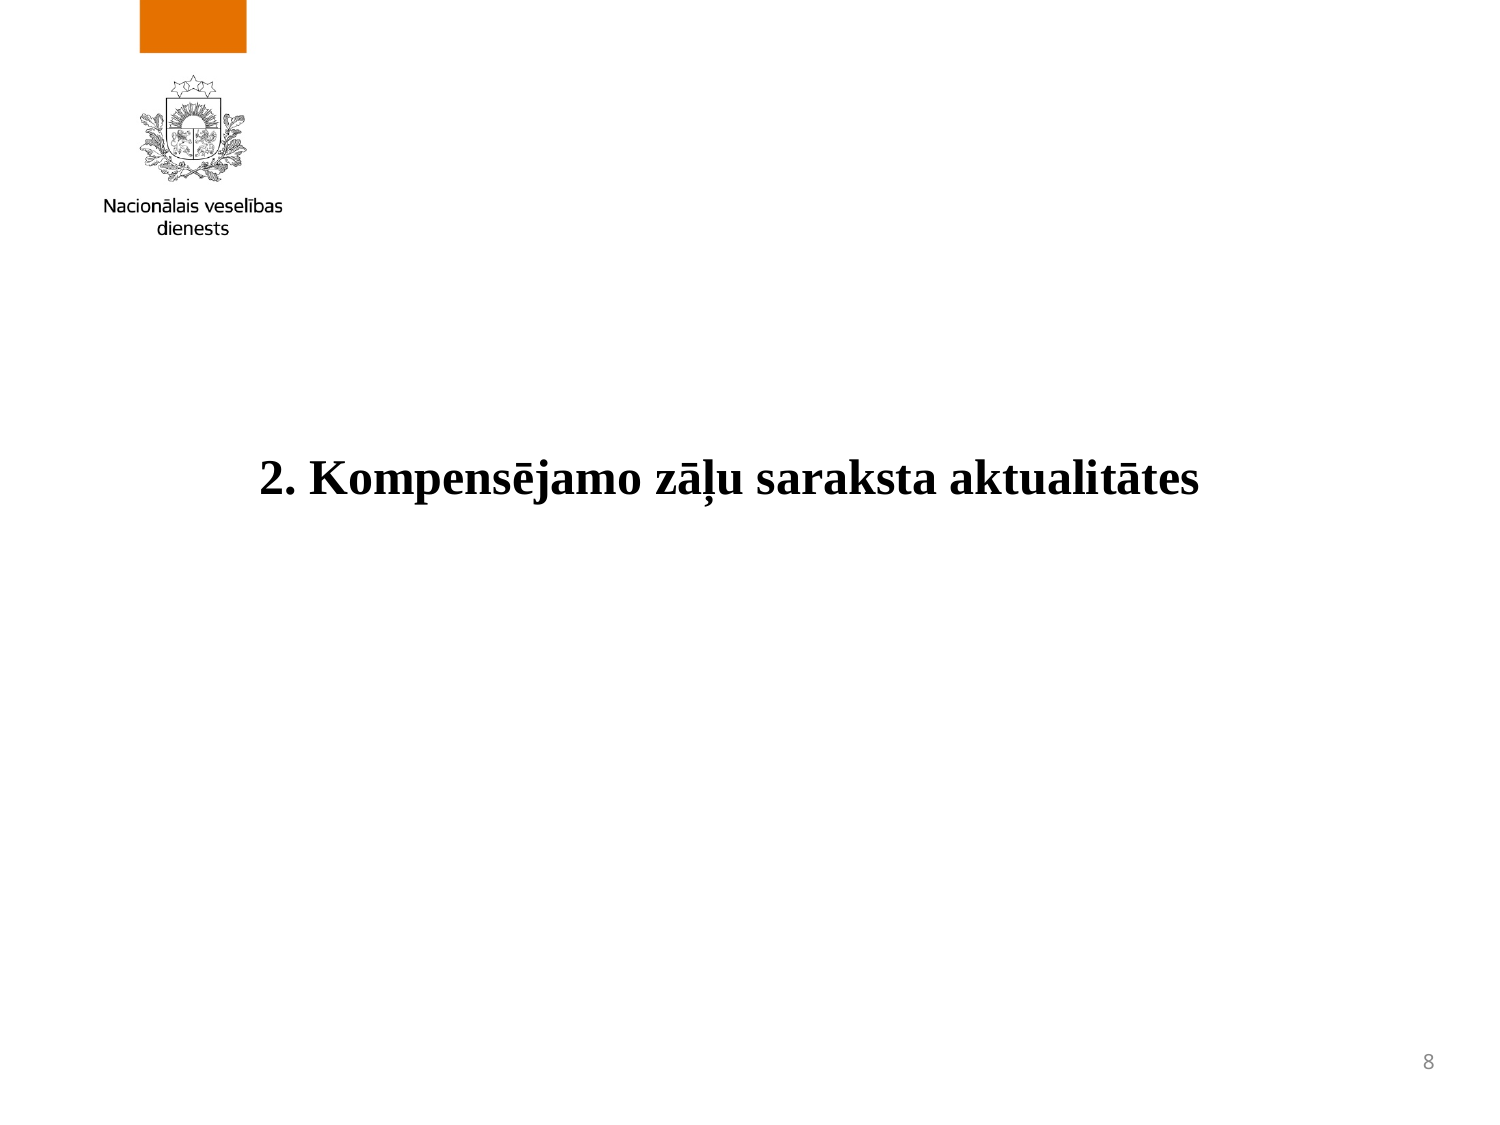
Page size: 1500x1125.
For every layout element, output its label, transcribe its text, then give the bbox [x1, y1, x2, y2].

picture [48, 0, 338, 321]
slide_number 8 [1400, 1037, 1450, 1088]
text_box 2. Kompensējamo zāļu saraksta aktualitātes [244, 437, 1345, 512]
